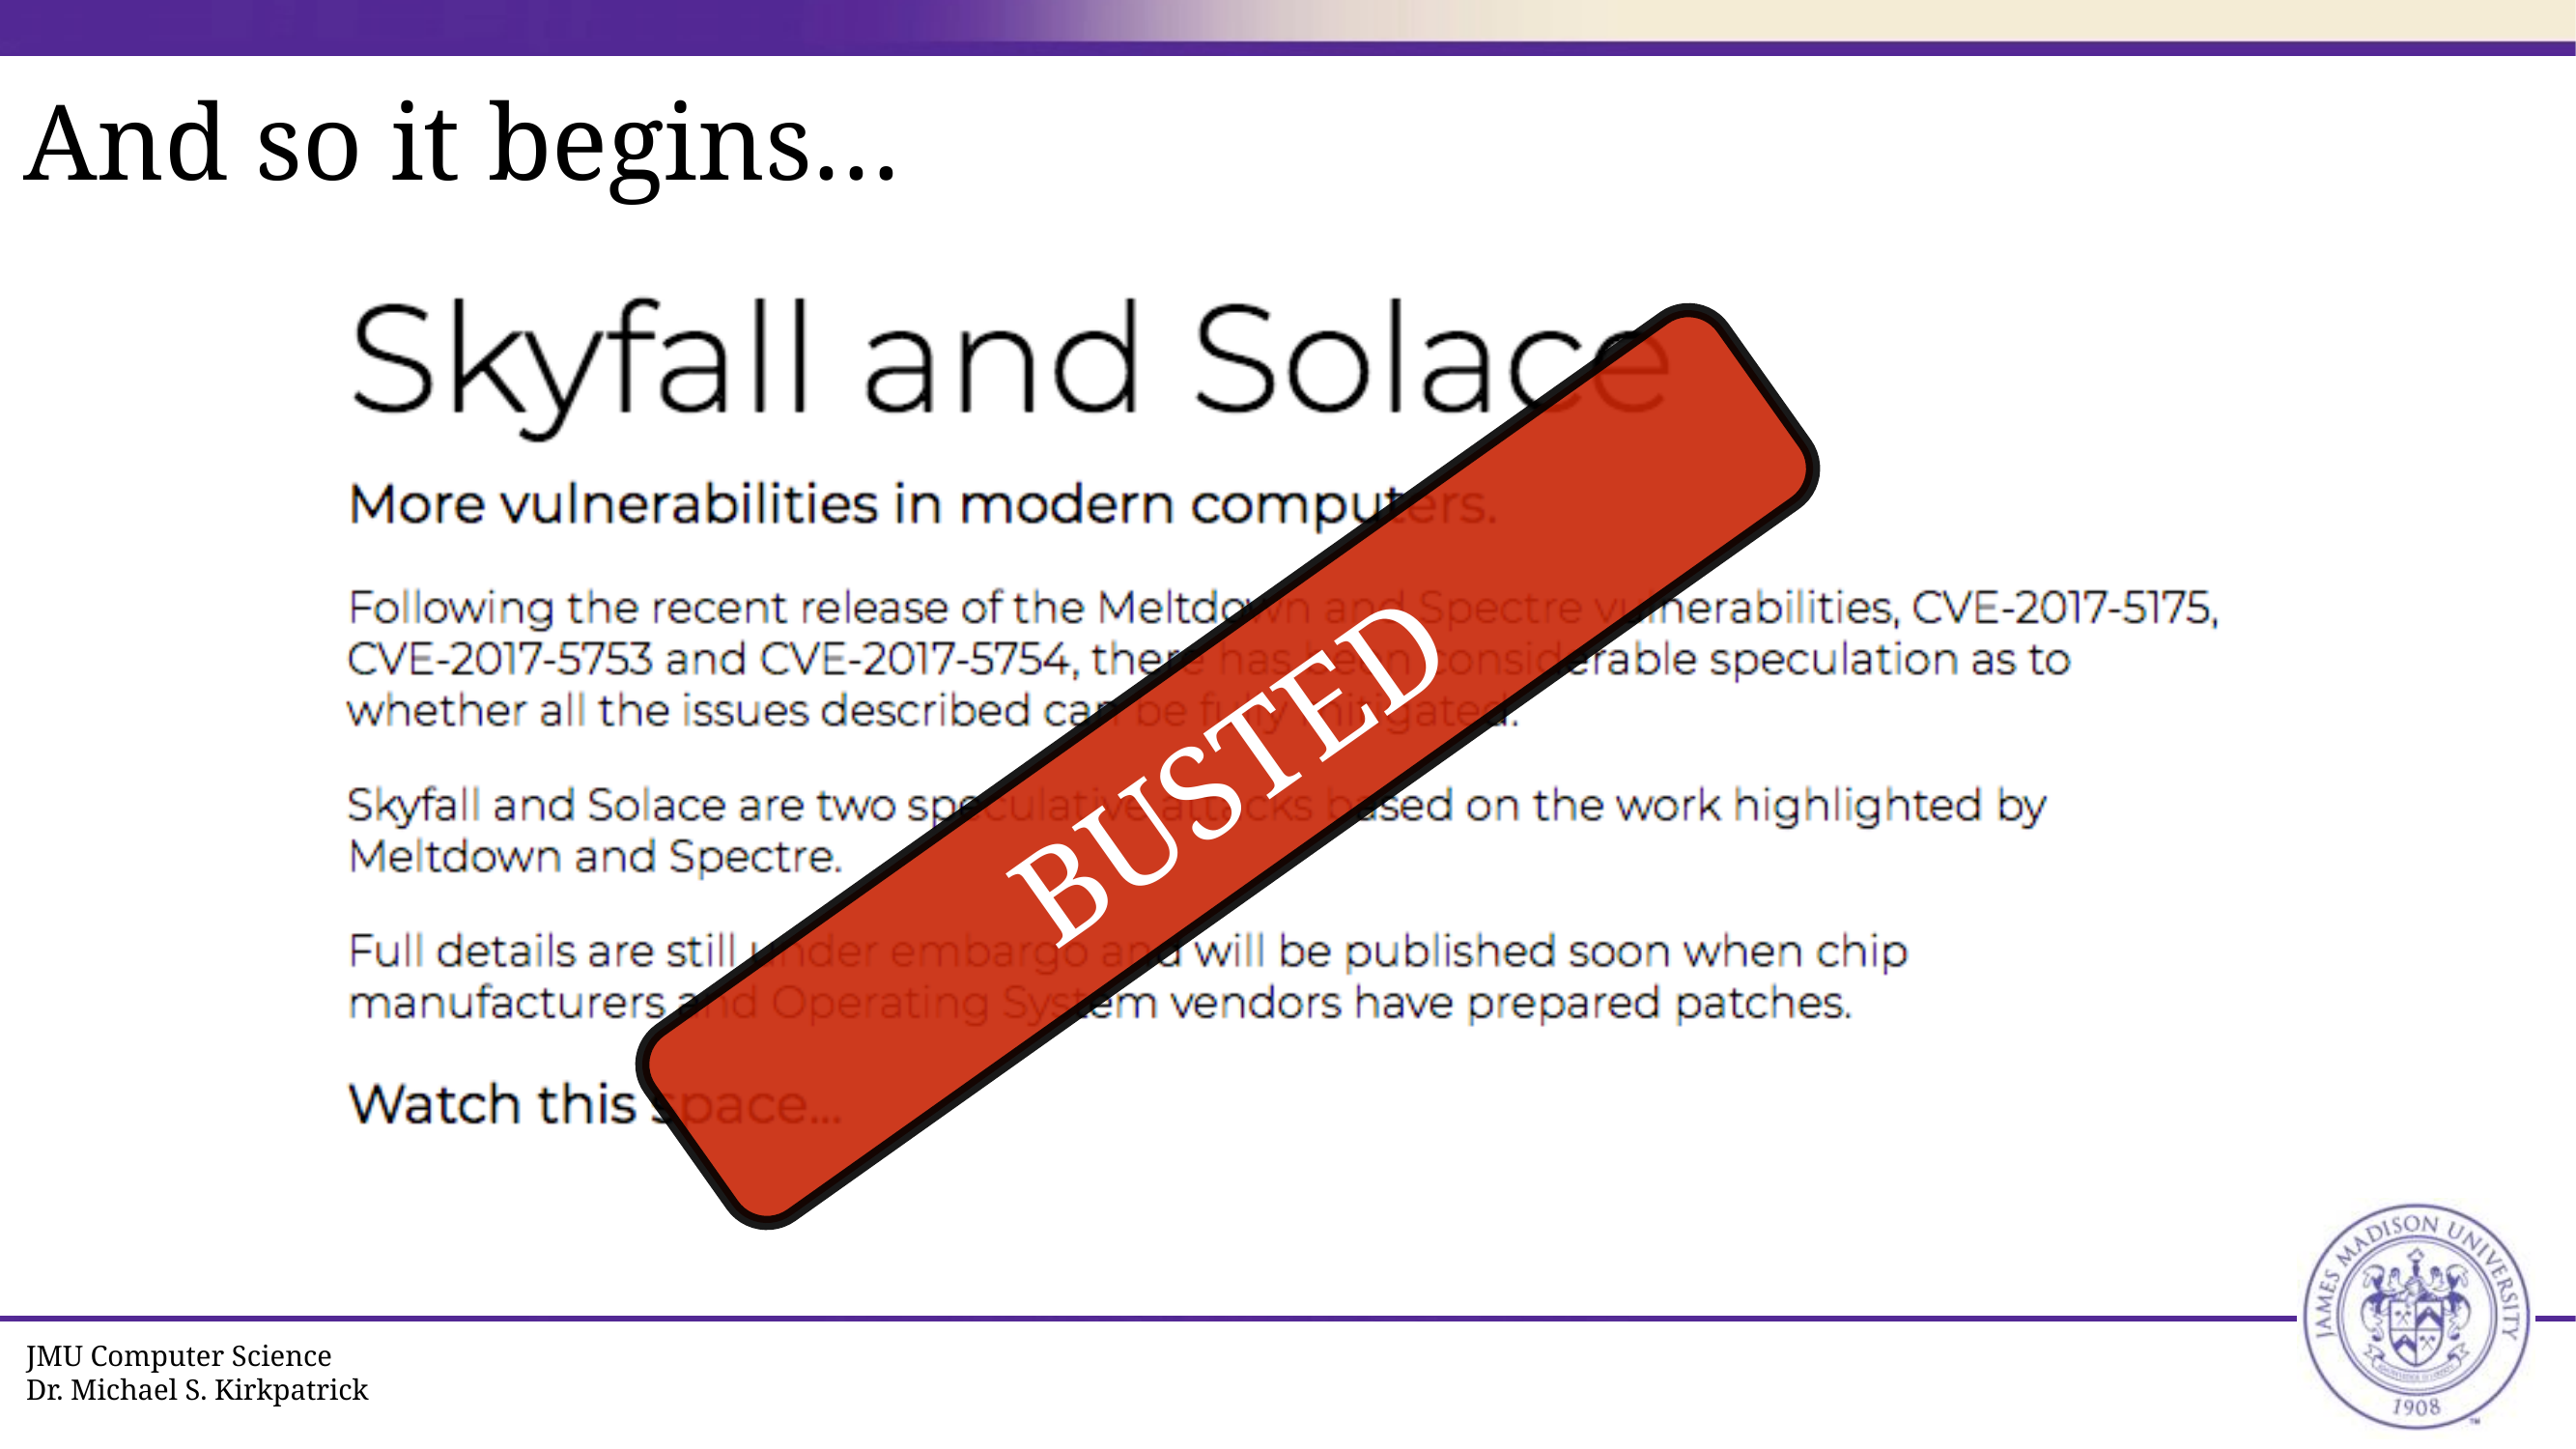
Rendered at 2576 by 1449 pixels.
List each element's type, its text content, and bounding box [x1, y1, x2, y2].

picture [320, 259, 2255, 1190]
picture [0, 1198, 2576, 1439]
picture [0, 0, 2576, 56]
text_box BUSTED [724, 1194, 822, 1224]
title And so it begins… [17, 58, 1656, 218]
